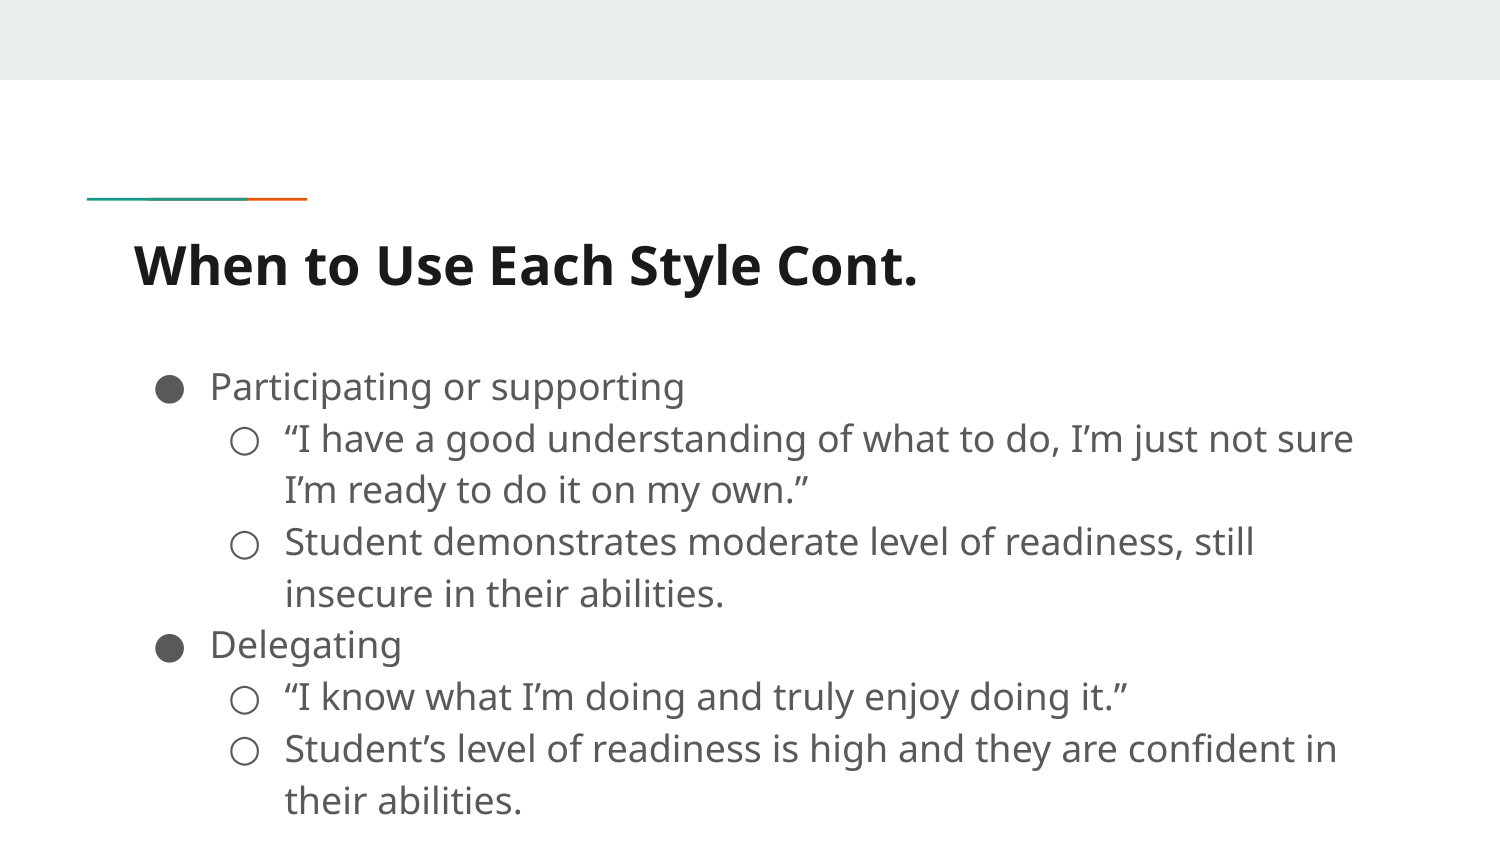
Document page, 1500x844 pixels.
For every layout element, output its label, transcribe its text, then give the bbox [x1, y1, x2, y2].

list Participating or supporting “I have a good understanding of what to do, I’m just not sure I’m ready to do it on my own.” Student demonstrates moderate level of readiness, still insecure in their abilities. Delegating “I know what I’m doing and truly enjoy doing it.” Student’s level of readiness is high and they are confident in their abilities. [119, 341, 1381, 809]
title When to Use Each Style Cont. [119, 216, 1381, 305]
